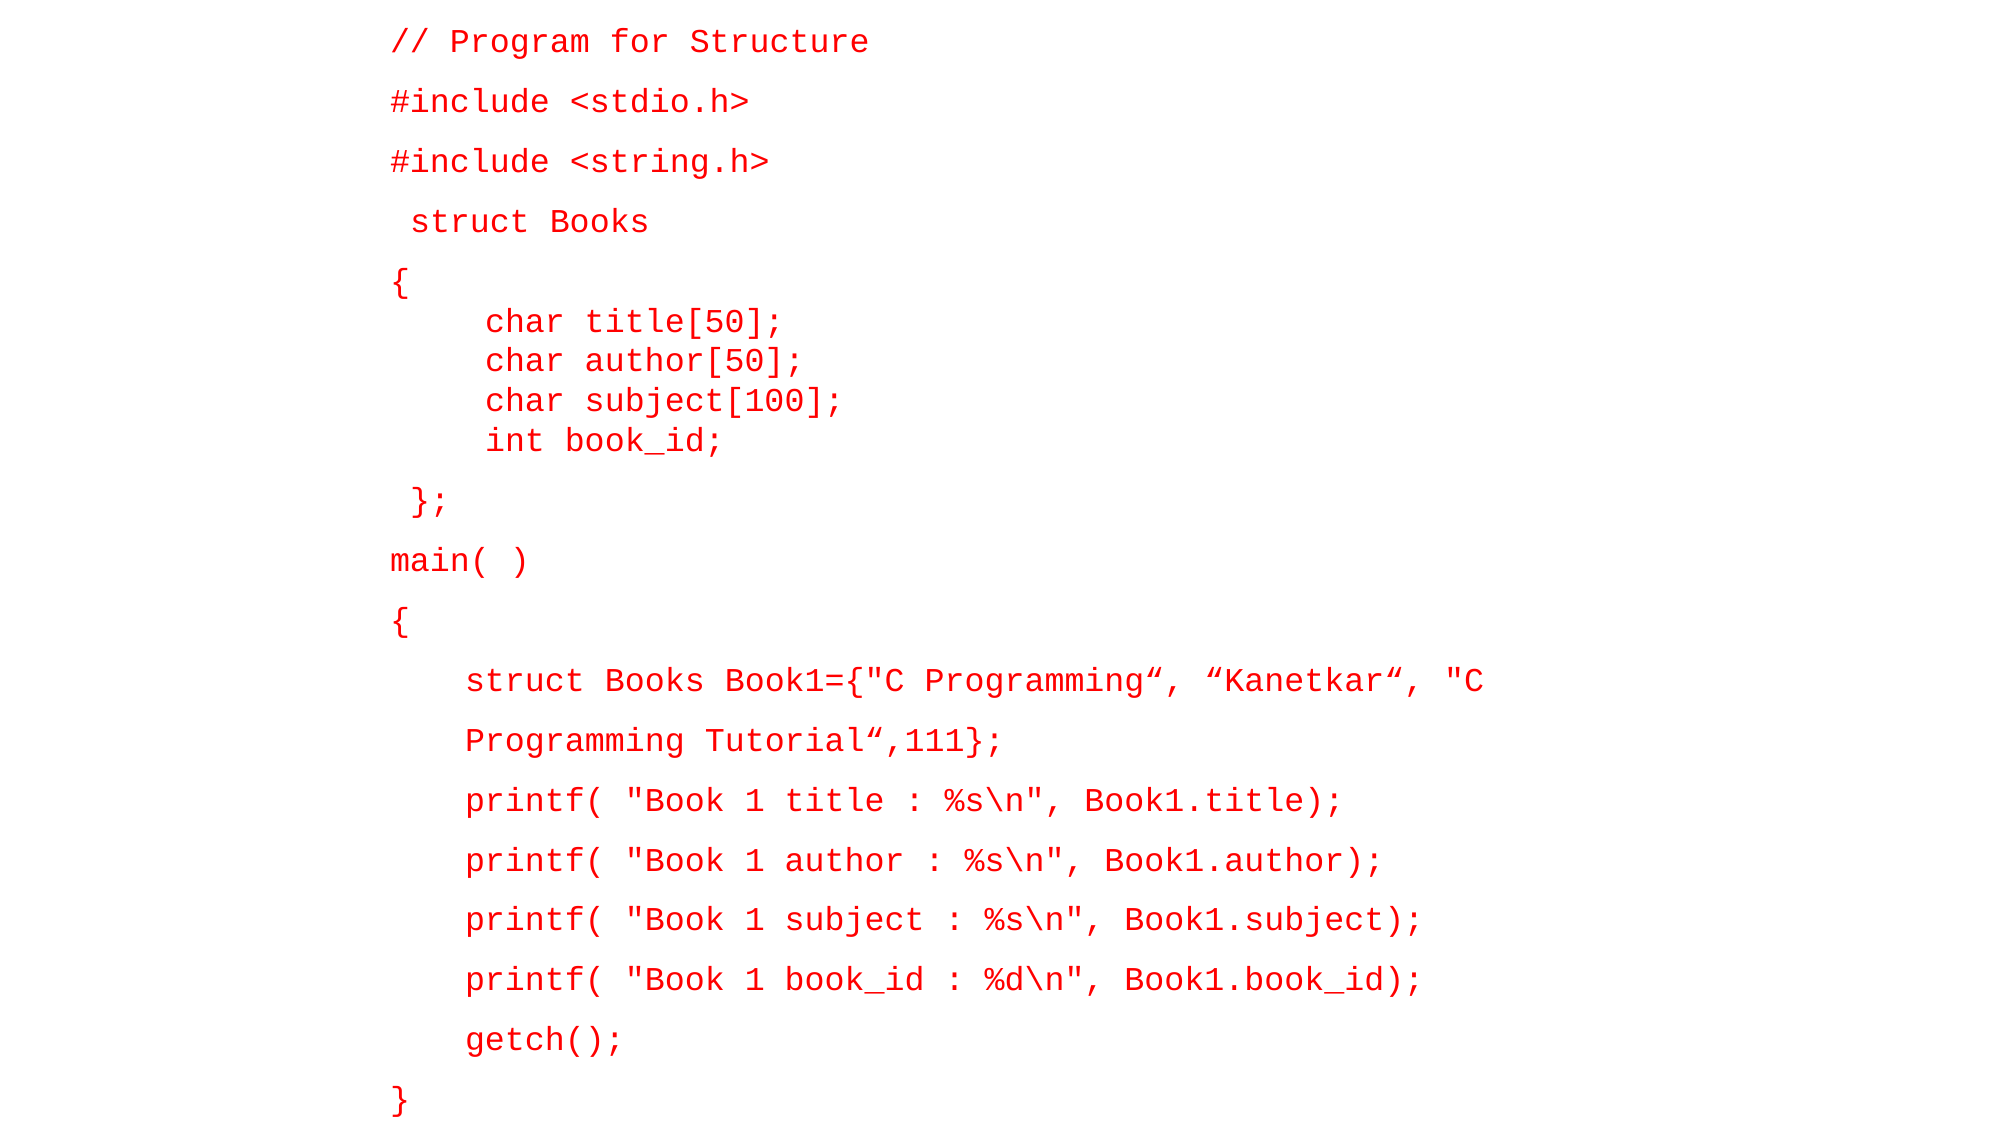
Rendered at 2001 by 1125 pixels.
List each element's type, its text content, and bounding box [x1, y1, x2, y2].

text_box // Program for Structure #include <stdio.h> #include <string.h> struct Books { char title[50]; char author[50]; char subject[100]; int book_id; }; main( ) { struct Books Book1={"C Programming“, “Kanetkar“, "C Programming Tutorial“,111}; printf( "Book 1 title : %s\n", Book1.title); printf( "Book 1 author : %s\n", Book1.author); printf( "Book 1 subject : %s\n", Book1.subject); printf( "Book 1 book_id : %d\n", Book1.book_id); getch(); } [299, 6, 1713, 1125]
